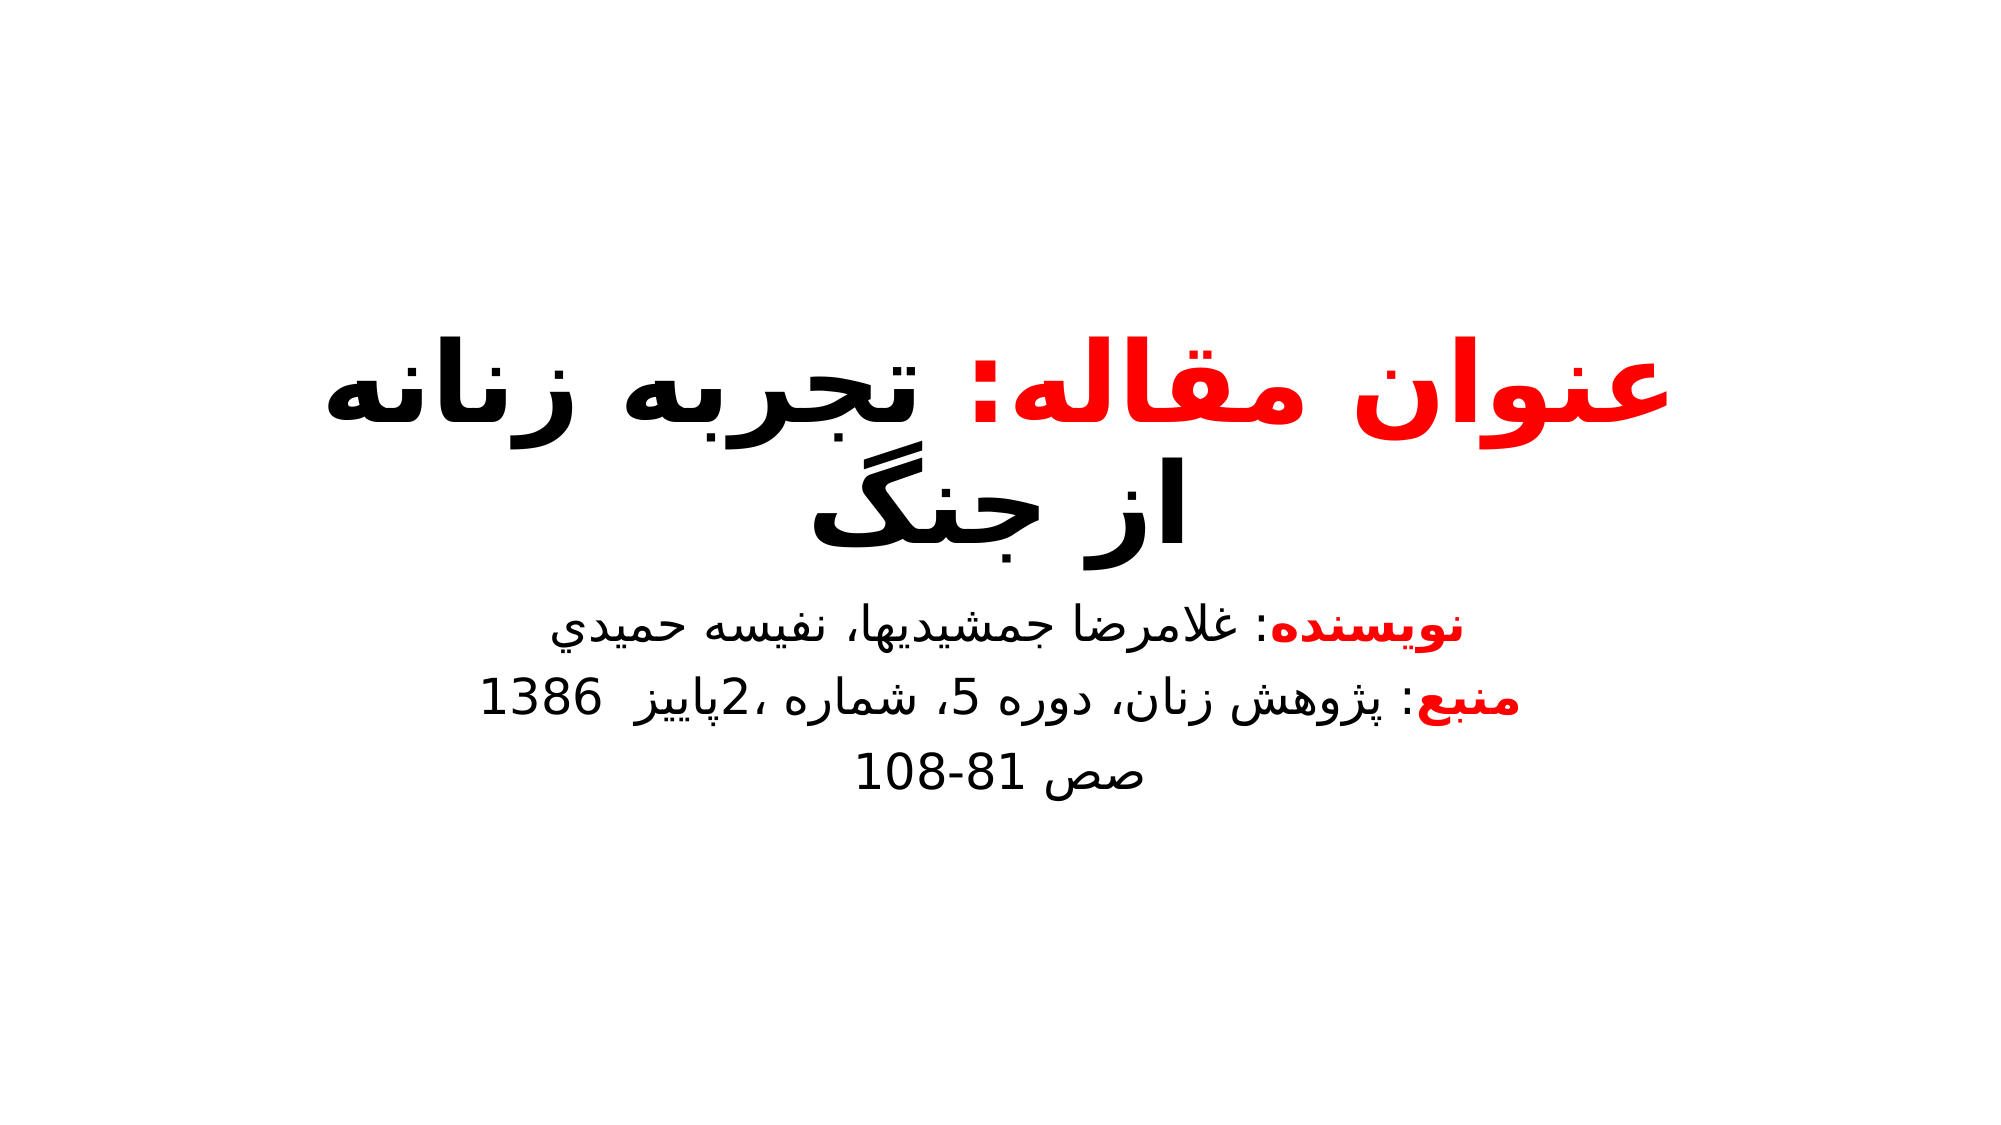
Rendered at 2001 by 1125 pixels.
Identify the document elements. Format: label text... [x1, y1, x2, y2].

title عنوان مقاله: تجربه زنانه از جنگ [249, 184, 1750, 576]
subtitle نویسنده: غلامرضا جمشيديها، نفيسه حميدي منبع: پژوهش زنان، دوره 5، شماره ،2پاييز 1386 صص 81-108 [249, 590, 1750, 863]
